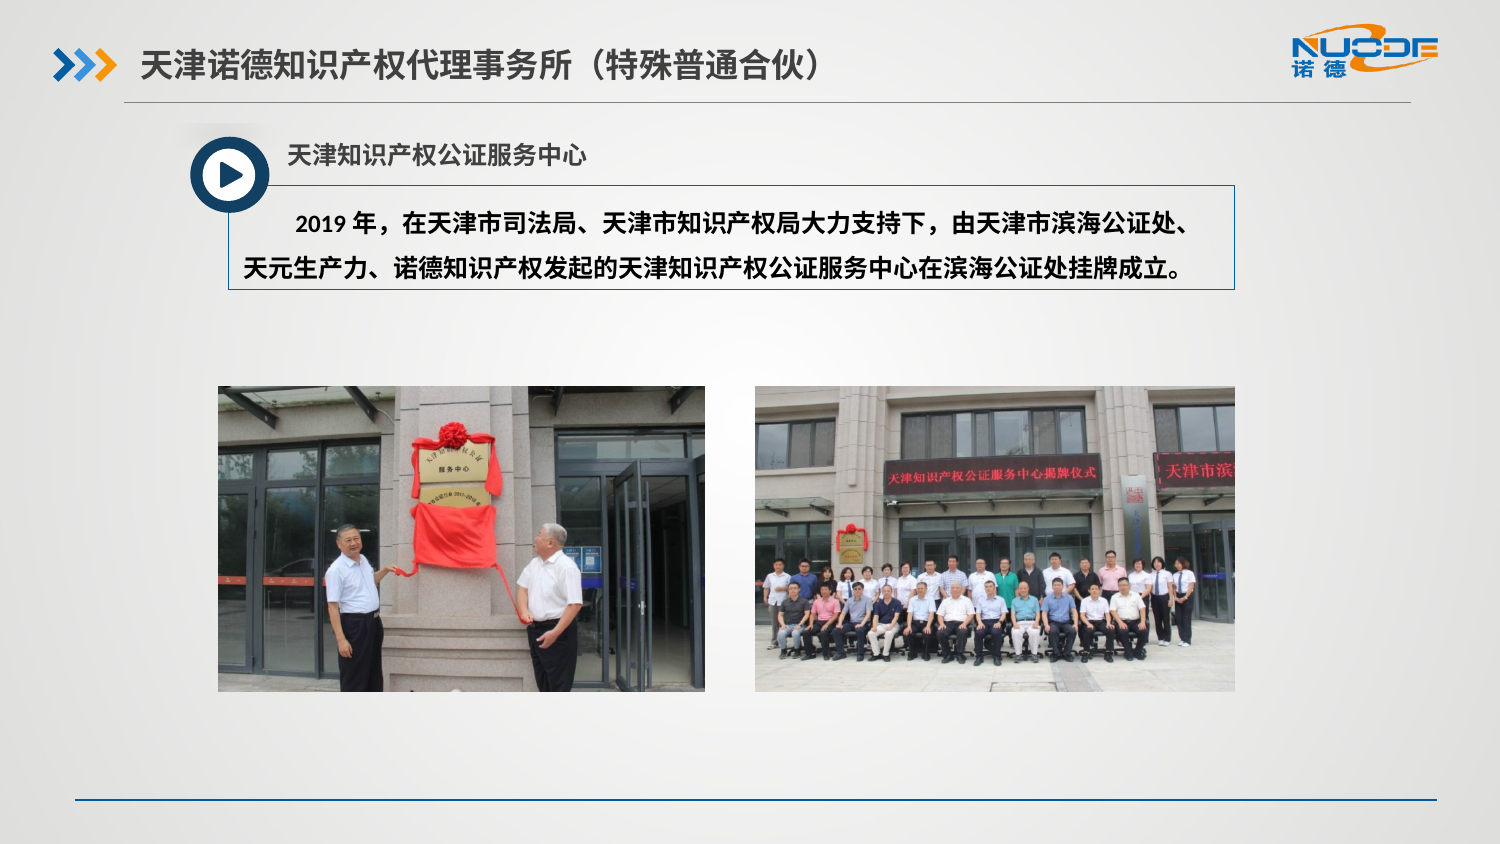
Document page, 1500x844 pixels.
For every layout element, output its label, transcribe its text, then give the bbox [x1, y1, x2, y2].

text_box 天津诺德知识产权代理事务所（特殊普通合伙） [140, 32, 987, 95]
picture [0, 0, 1500, 844]
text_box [190, 131, 1235, 365]
